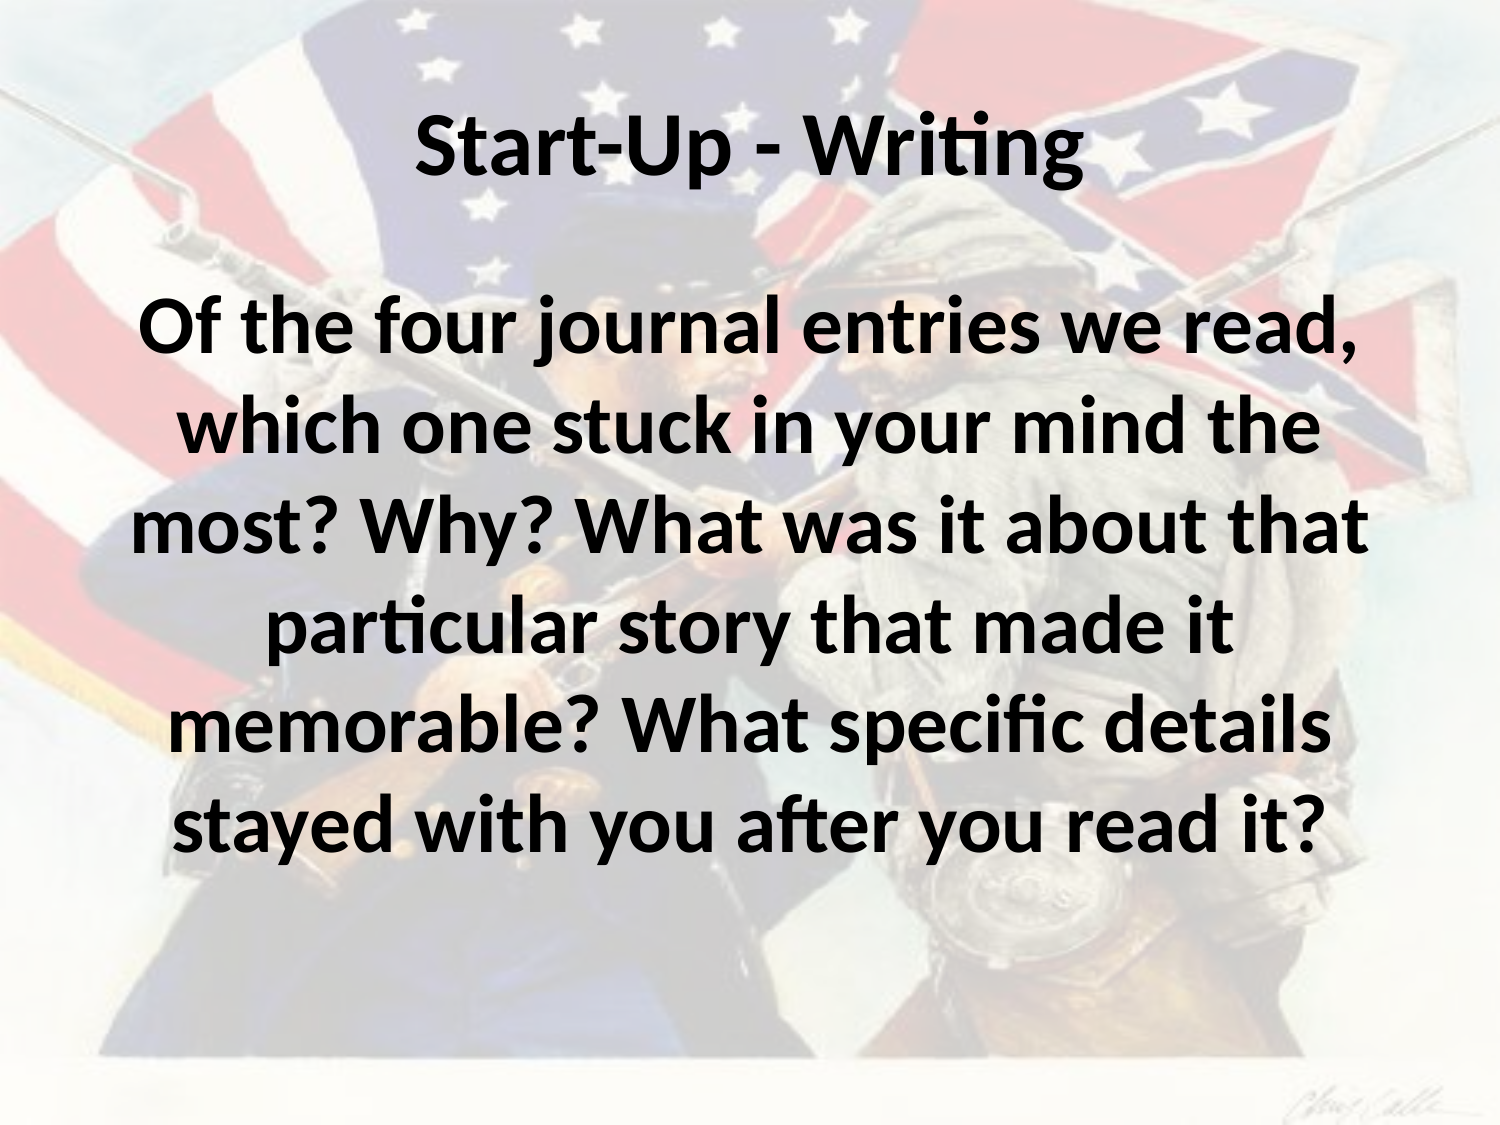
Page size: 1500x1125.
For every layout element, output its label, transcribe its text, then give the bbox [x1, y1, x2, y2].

list Of the four journal entries we read, which one stuck in your mind the most? Why? What was it about that particular story that made it memorable? What specific details stayed with you after you read it? [75, 262, 1425, 1005]
title Start-Up - Writing [75, 45, 1425, 233]
